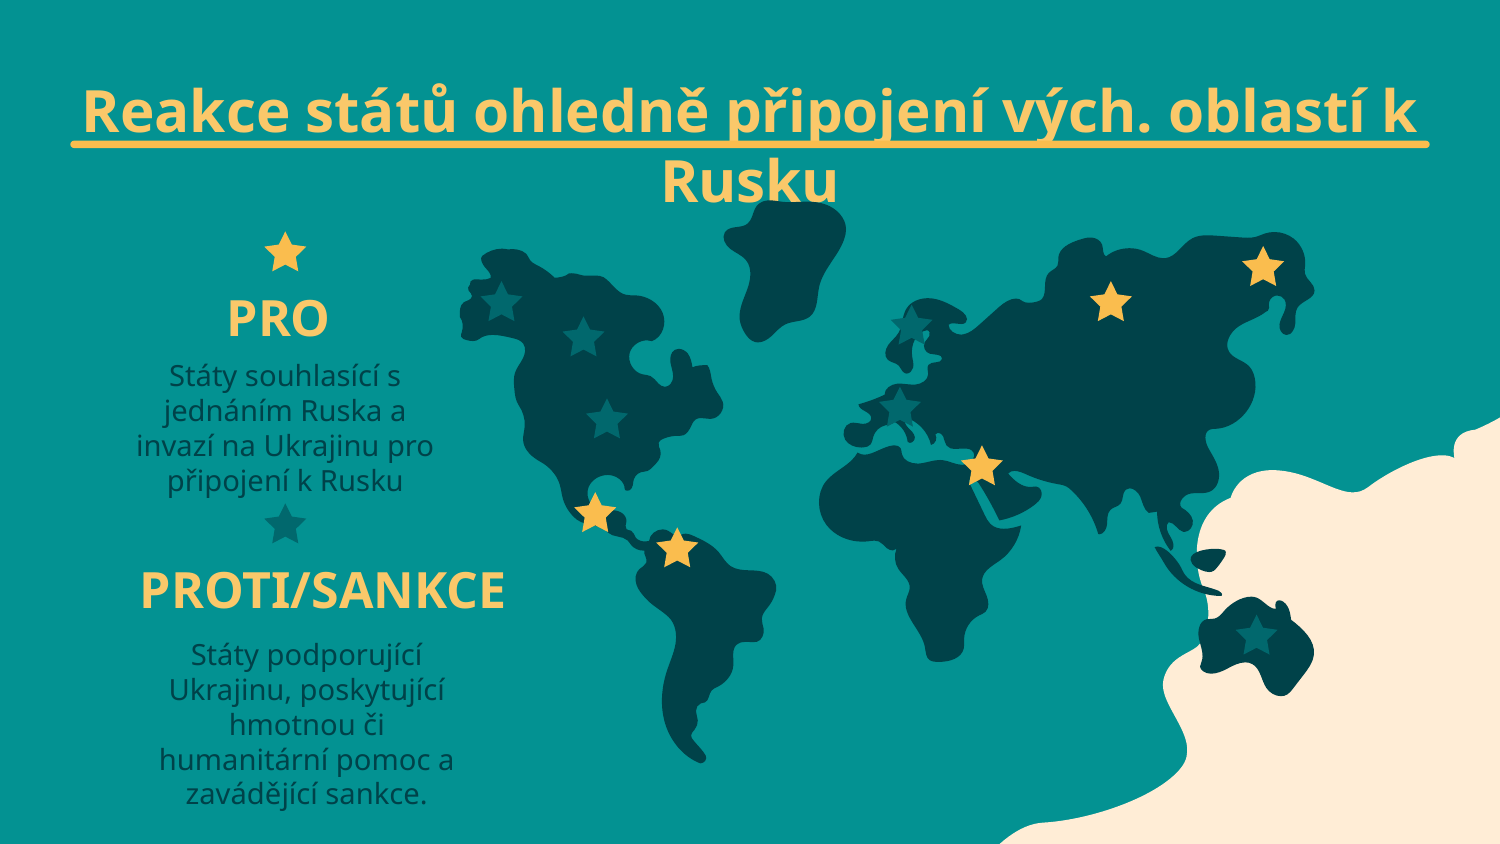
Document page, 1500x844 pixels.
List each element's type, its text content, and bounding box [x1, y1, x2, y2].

title PRO [119, 271, 452, 342]
title PROTI/SANKCE [119, 543, 454, 651]
title Reakce států ohledně připojení vých. oblastí k Rusku [6, 58, 1494, 153]
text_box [459, 200, 1316, 764]
text_box [264, 503, 307, 544]
subtitle Státy souhlasící s jednáním Ruska a invazí na Ukrajinu pro připojení k Rusku [119, 342, 452, 461]
subtitle Státy podporující Ukrajinu, poskytující hmotnou či humanitární pomoc a zavádějící sankce. [140, 621, 454, 740]
text_box [70, 140, 1430, 149]
text_box [264, 231, 307, 272]
